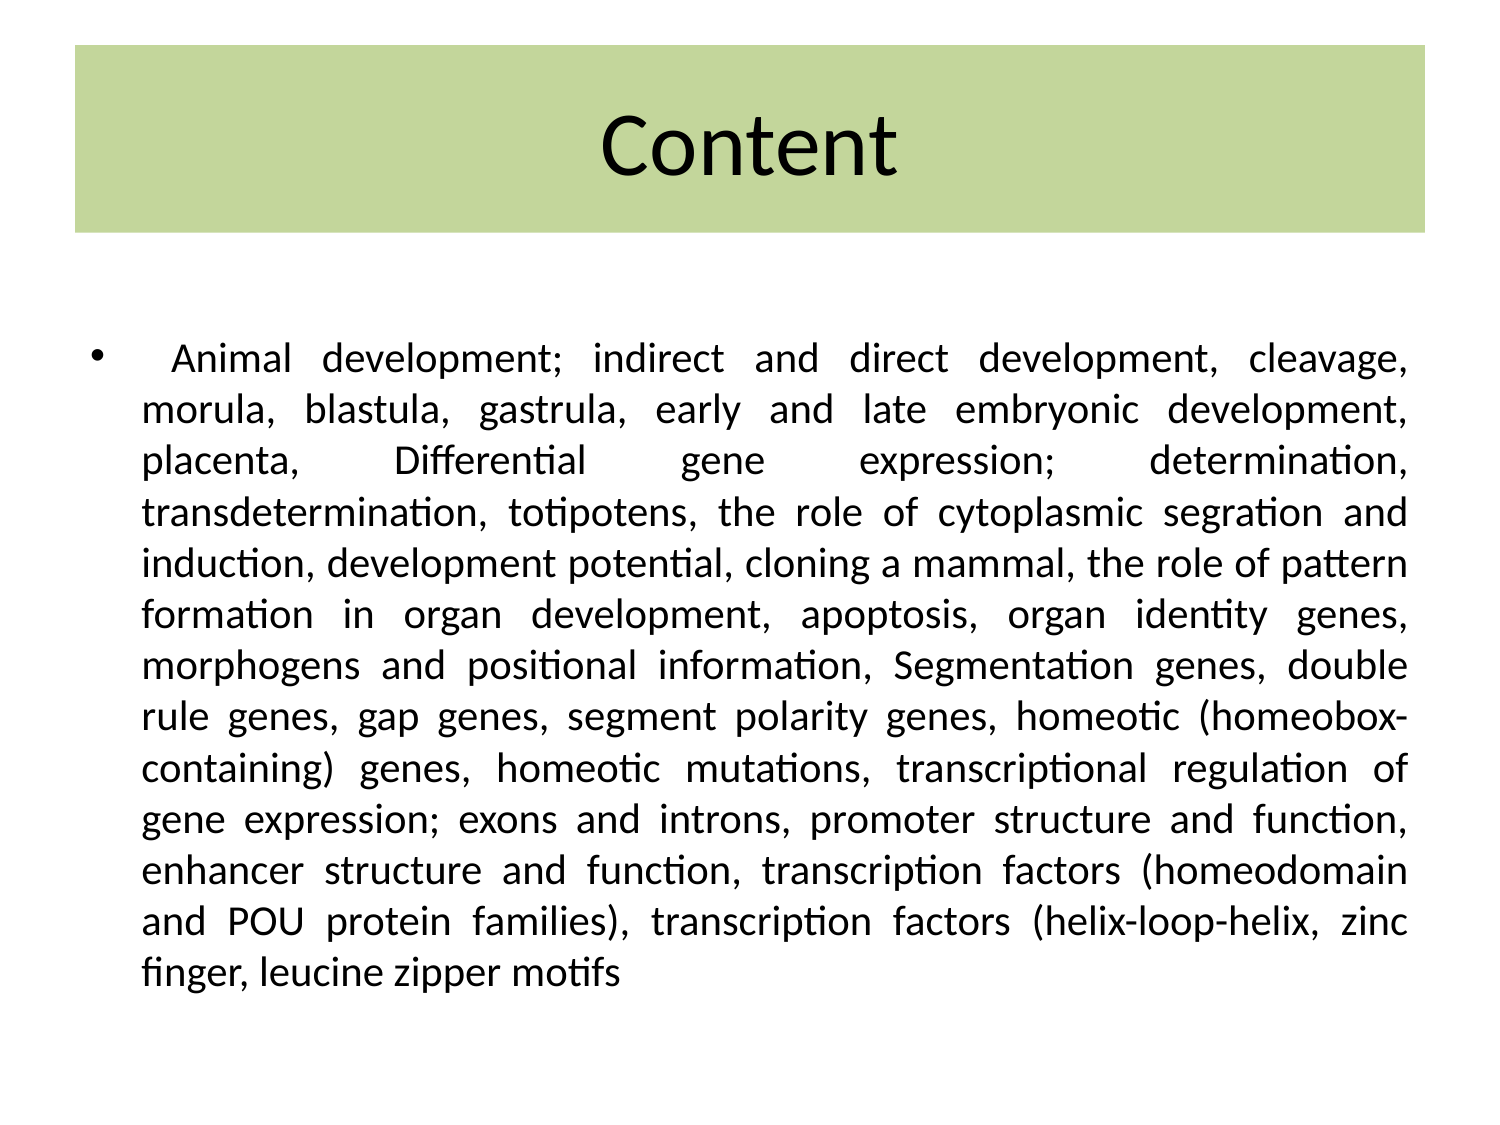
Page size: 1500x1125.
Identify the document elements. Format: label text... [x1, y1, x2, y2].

list Animal development; indirect and direct development, cleavage, morula, blastula, gastrula, early and late embryonic development, placenta, Differential gene expression; determination, transdetermination, totipotens, the role of cytoplasmic segration and induction, development potential, cloning a mammal, the role of pattern formation in organ development, apoptosis, organ identity genes, morphogens and positional information, Segmentation genes, double rule genes, gap genes, segment polarity genes, homeotic (homeobox-containing) genes, homeotic mutations, transcriptional regulation of gene expression; exons and introns, promoter structure and function, enhancer structure and function, transcription factors (homeodomain and POU protein families), transcription factors (helix-loop-helix, zinc finger, leucine zipper motifs [75, 262, 1425, 1005]
title Content [75, 45, 1425, 233]
